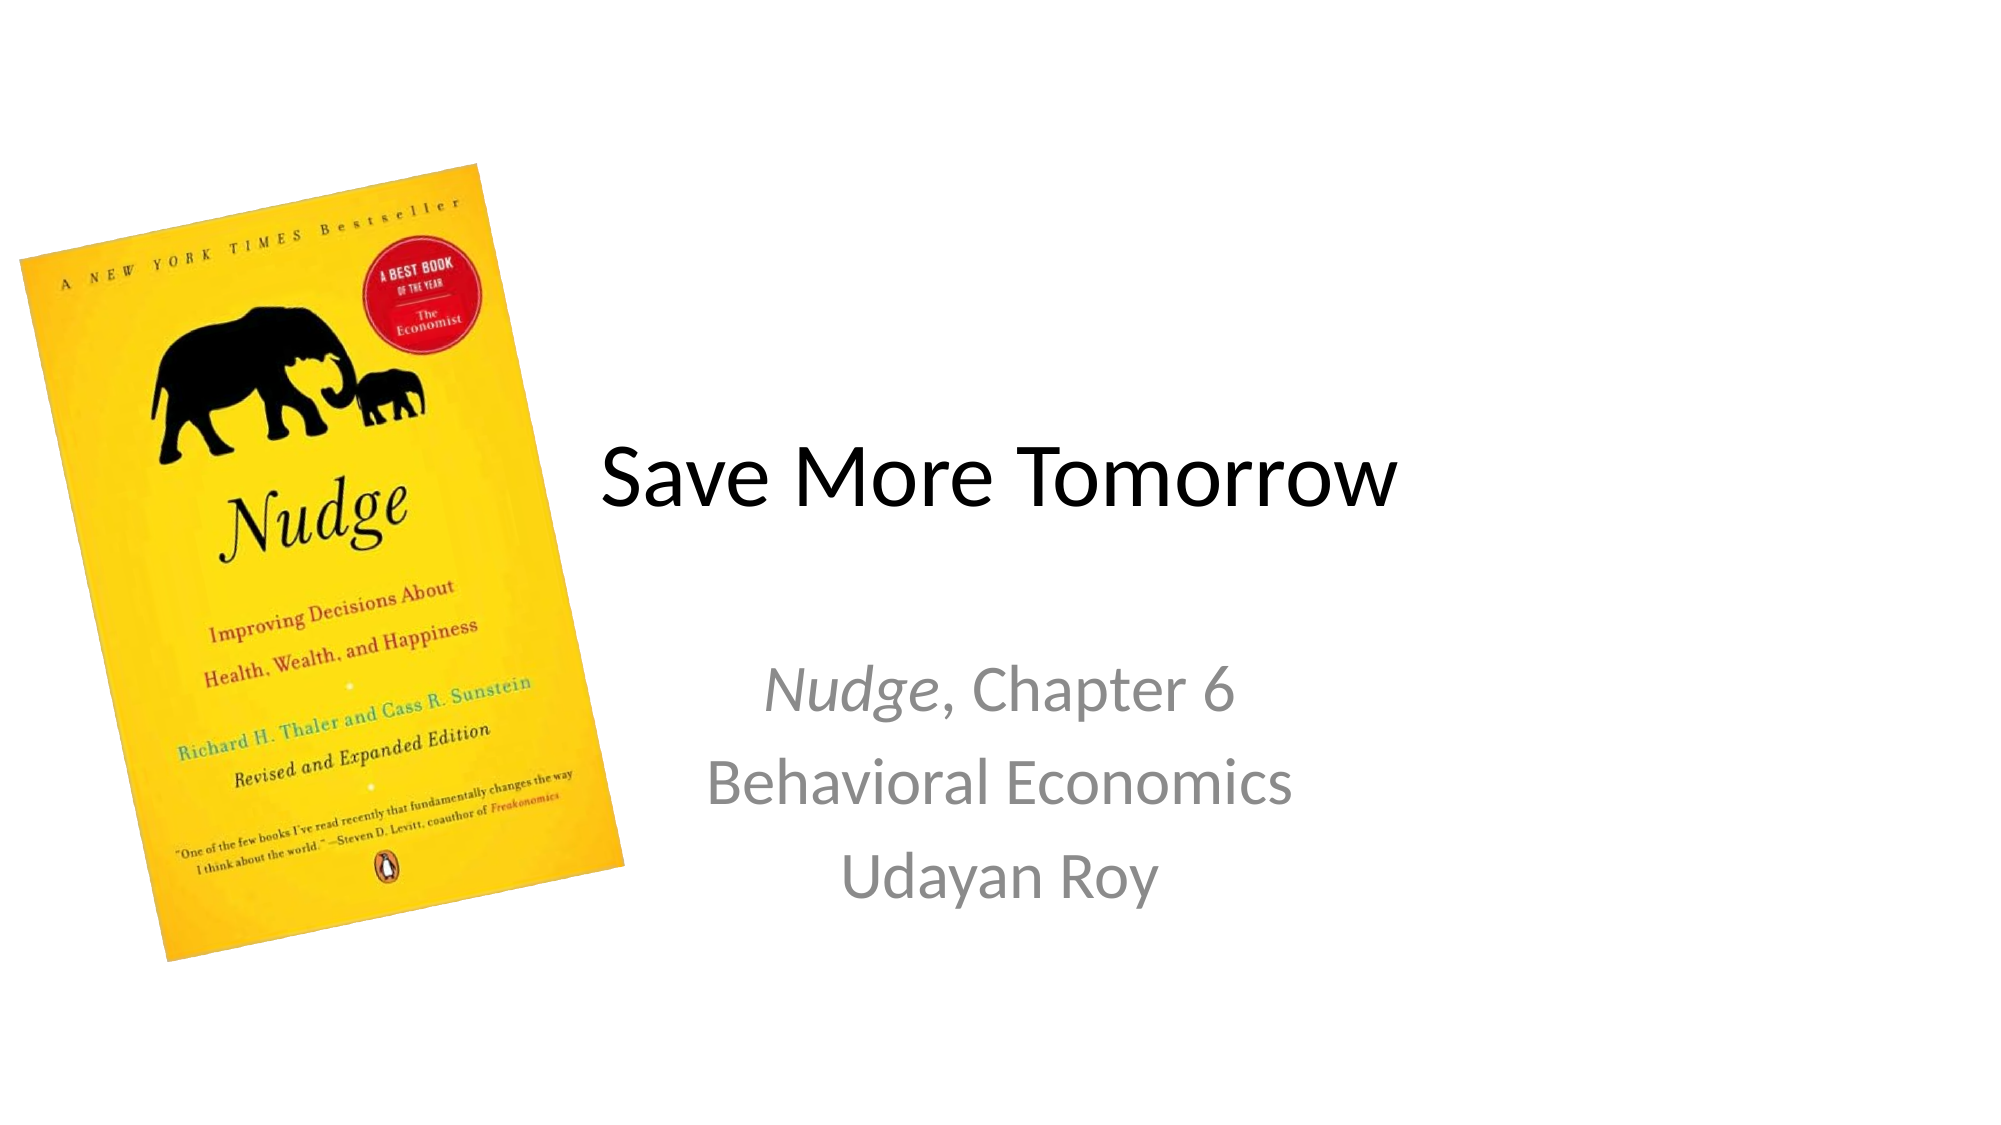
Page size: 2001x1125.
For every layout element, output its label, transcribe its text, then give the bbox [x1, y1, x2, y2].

picture [20, 164, 576, 962]
subtitle Nudge, Chapter 6 Behavioral Economics Udayan Roy [561, 637, 1700, 925]
title Save More Tomorrow [562, 349, 1850, 591]
